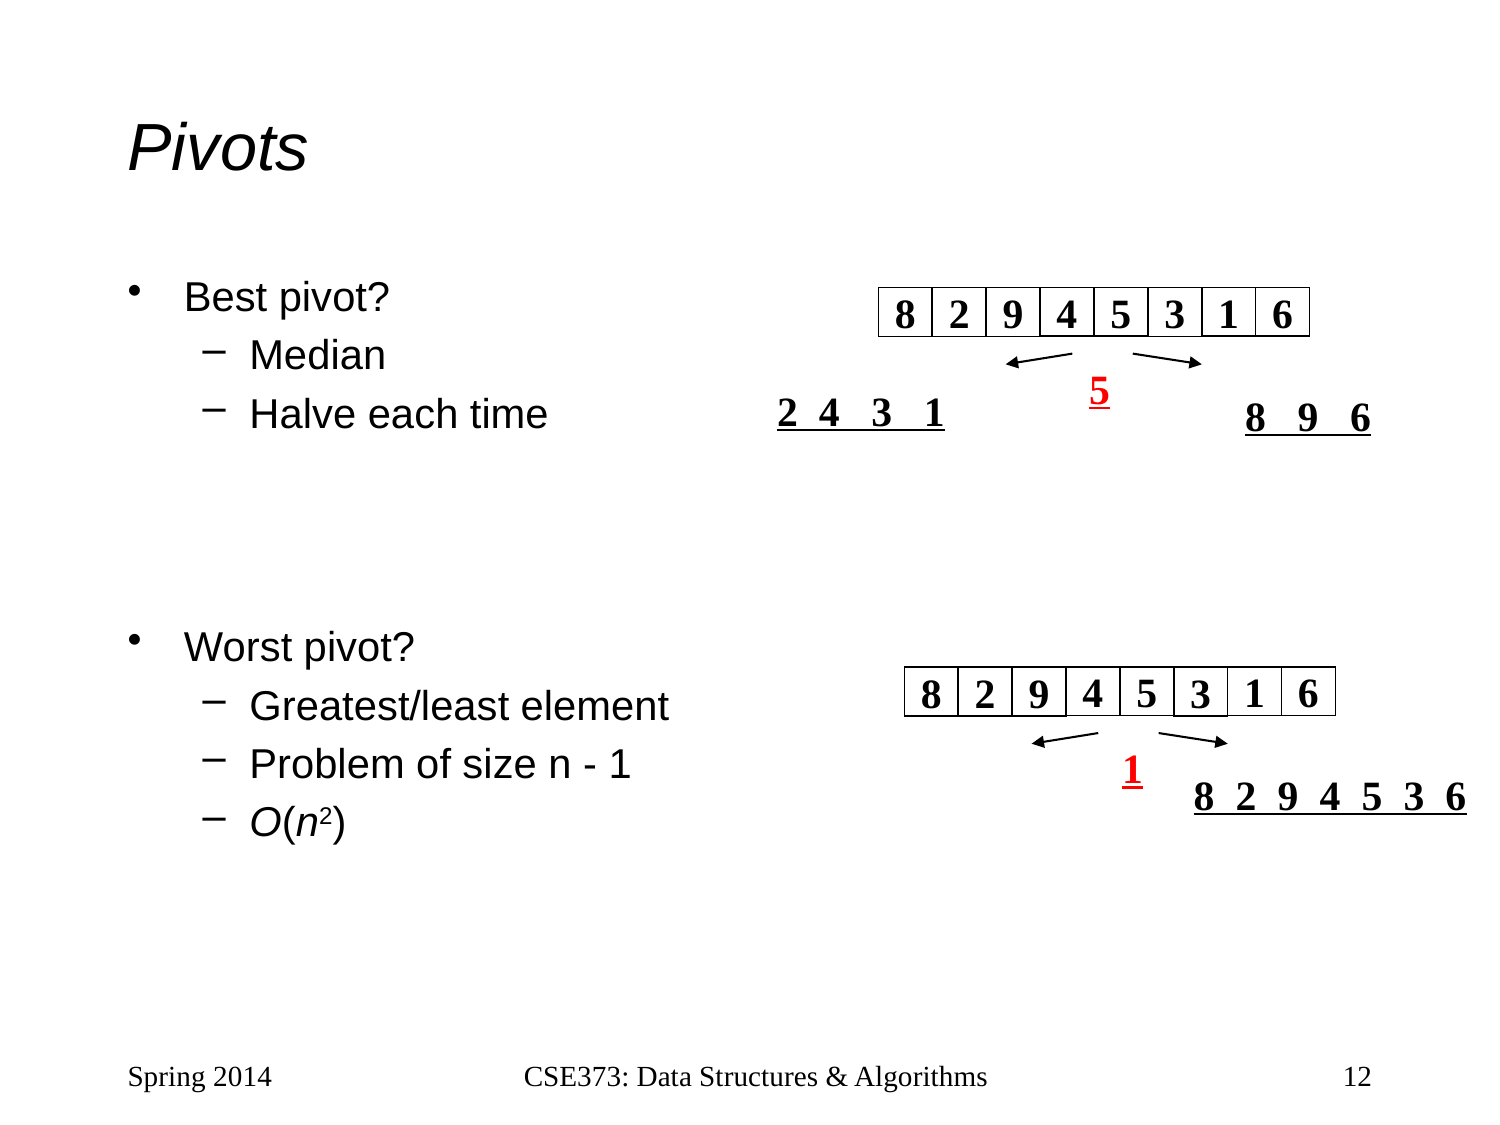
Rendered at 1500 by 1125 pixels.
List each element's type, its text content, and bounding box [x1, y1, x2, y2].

slide_number 12 [1074, 1049, 1388, 1125]
slide_number Spring 2014 [112, 1049, 426, 1125]
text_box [904, 666, 1488, 828]
footer CSE373: Data Structures & Algorithms [474, 1049, 1038, 1125]
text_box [789, 287, 1365, 434]
title Pivots [112, 49, 1388, 238]
list Best pivot? Median Halve each time Worst pivot? Greatest/least element Problem of size n - 1 O(n2) [112, 262, 1388, 1001]
